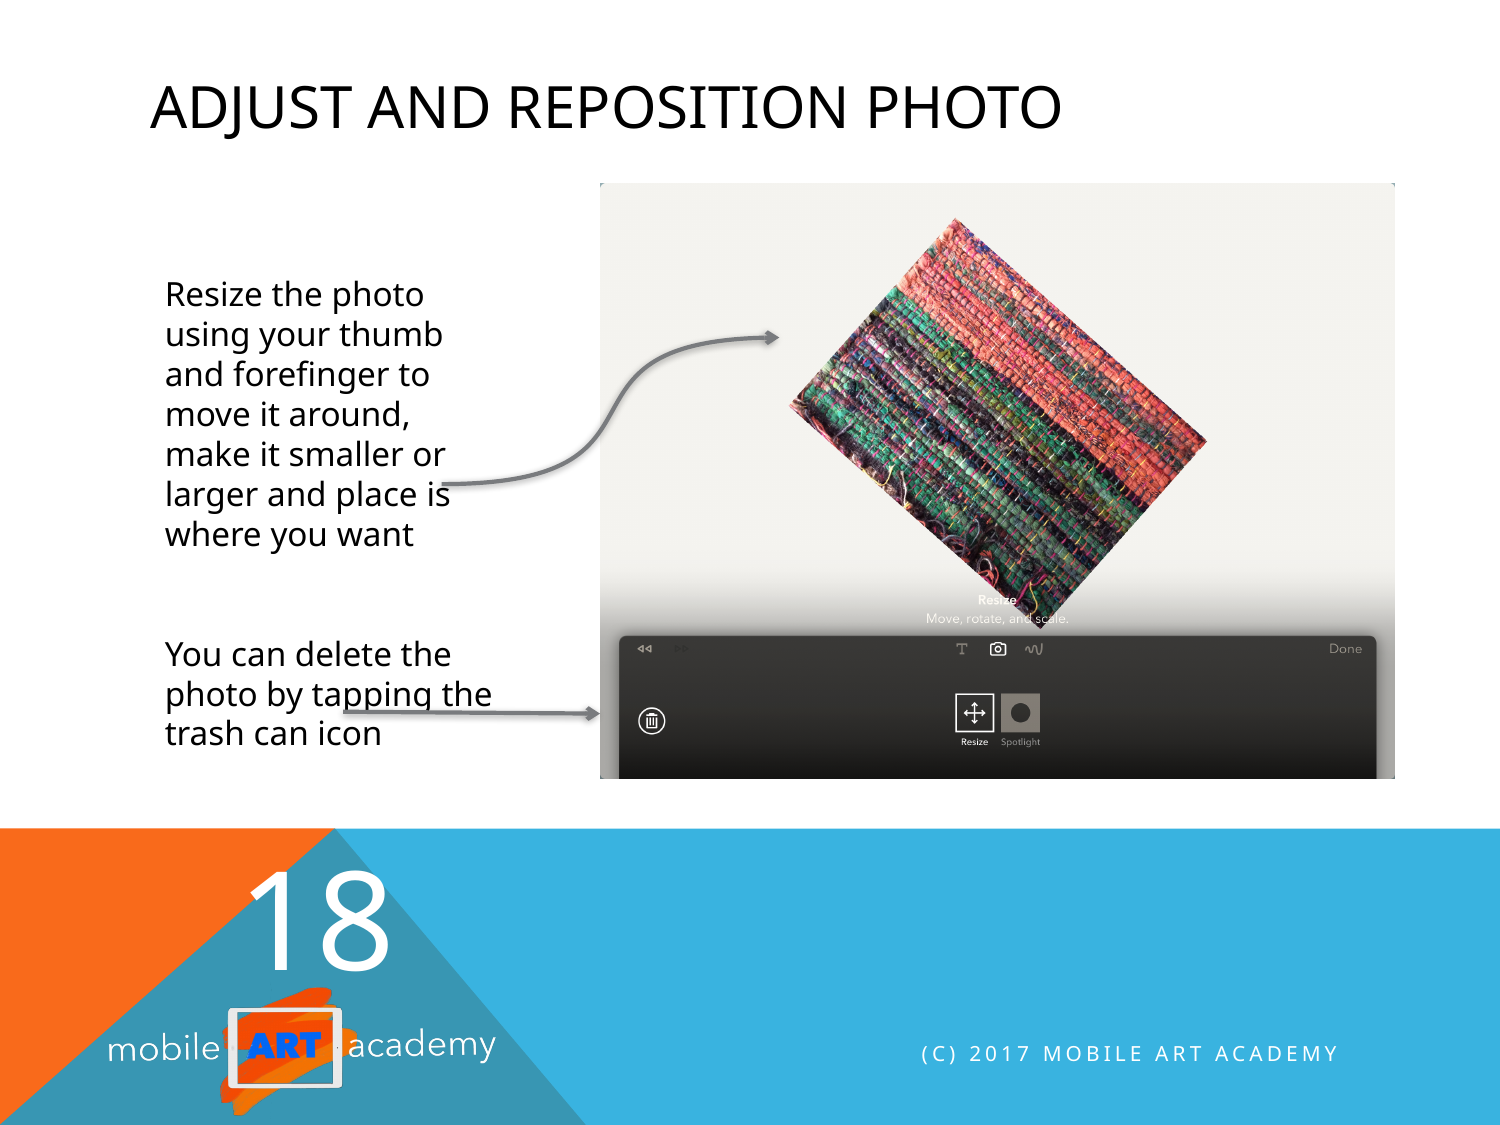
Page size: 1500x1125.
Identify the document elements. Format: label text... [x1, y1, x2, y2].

text_box Resize the photo using your thumb and forefinger to move it around, make it smaller or larger and place is where you want You can delete the photo by tapping the trash can icon [150, 266, 515, 840]
text_box 18 [97, 825, 537, 1006]
picture [97, 982, 503, 1125]
title Adjust and reposition photo [135, 60, 1369, 150]
footer (c) 2017 MOBILE ART ACADEMY [577, 1031, 1352, 1076]
picture [599, 182, 1395, 780]
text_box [441, 337, 780, 485]
